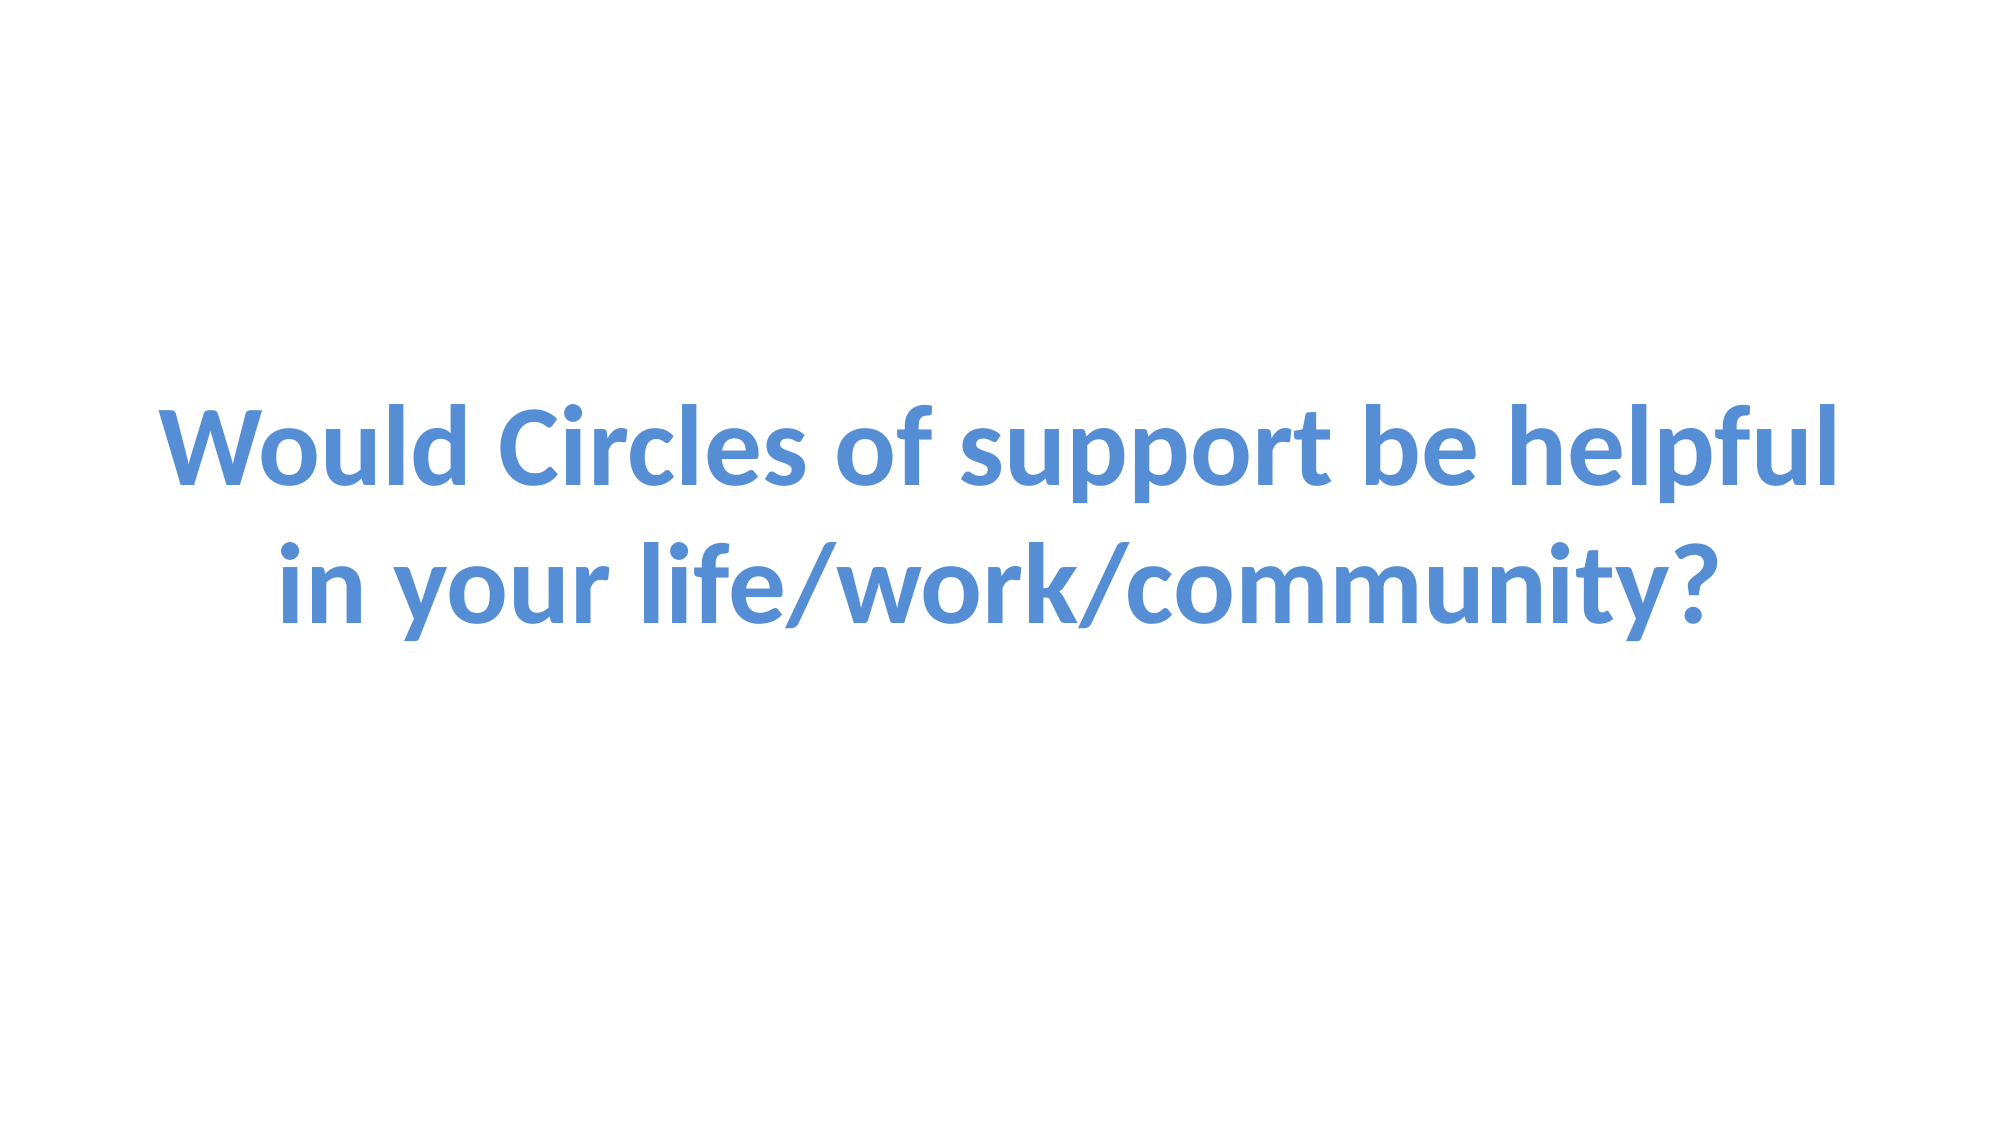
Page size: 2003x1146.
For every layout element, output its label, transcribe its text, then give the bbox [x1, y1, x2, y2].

title Would Circles of support be helpful in your life/work/community? [100, 301, 1902, 715]
